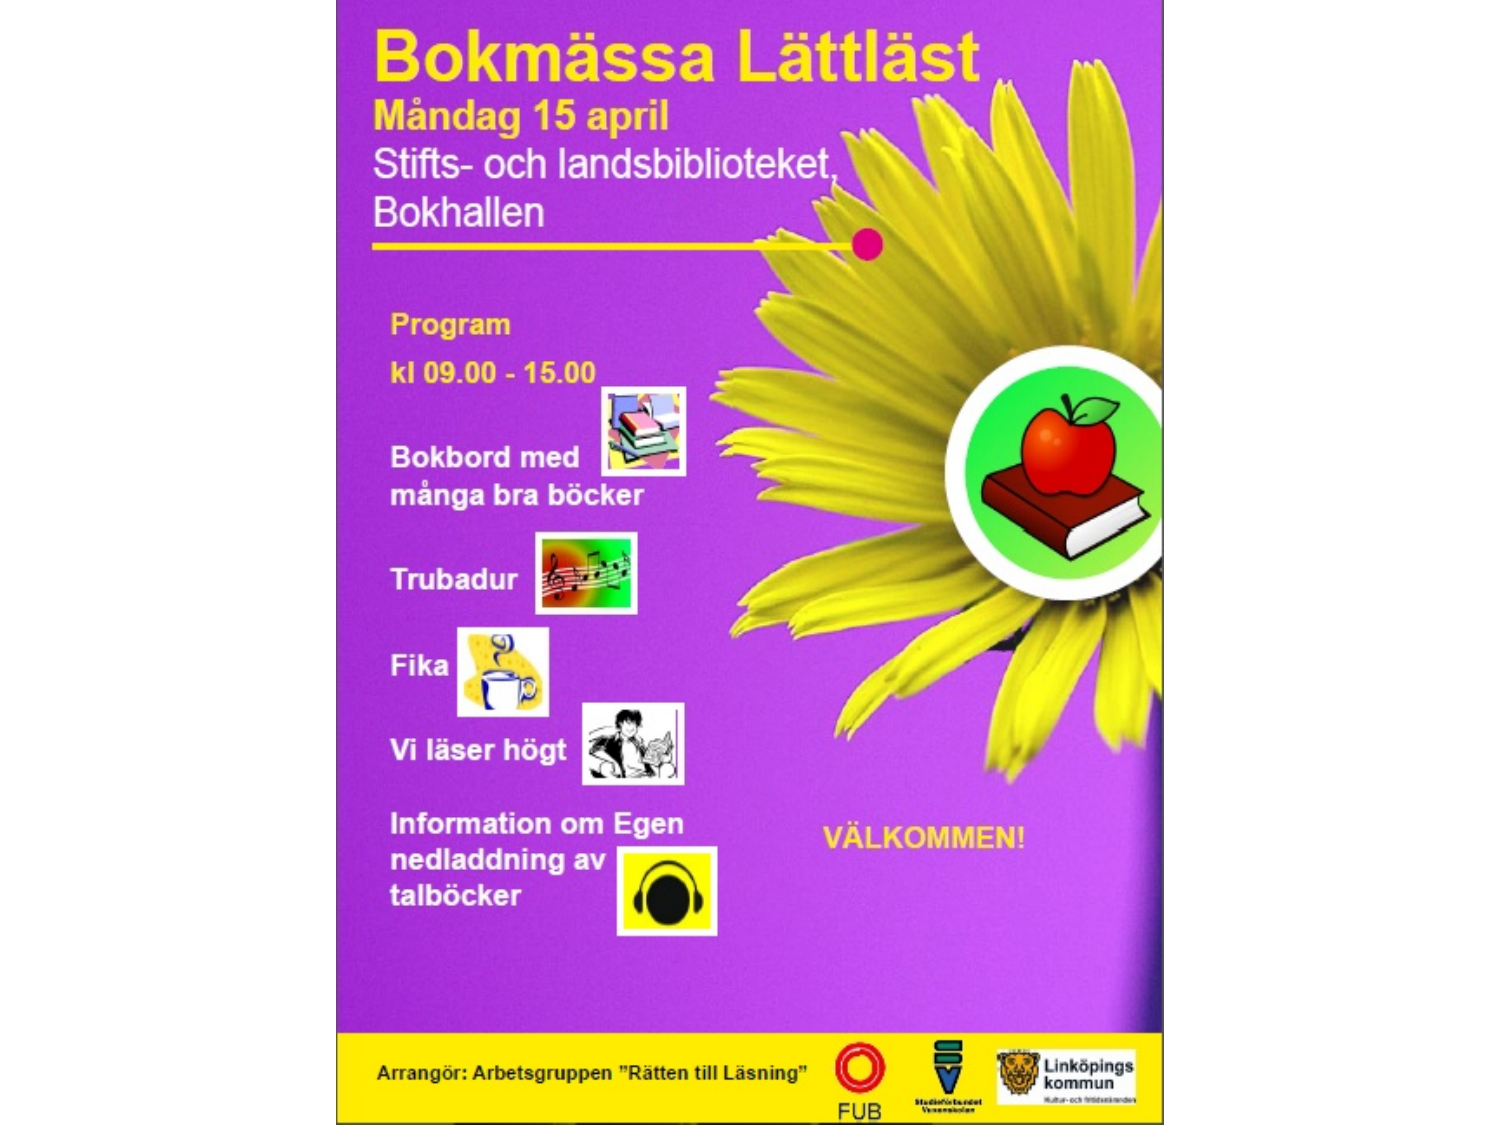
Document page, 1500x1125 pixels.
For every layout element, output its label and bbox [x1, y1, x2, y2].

picture [336, 0, 1164, 1125]
